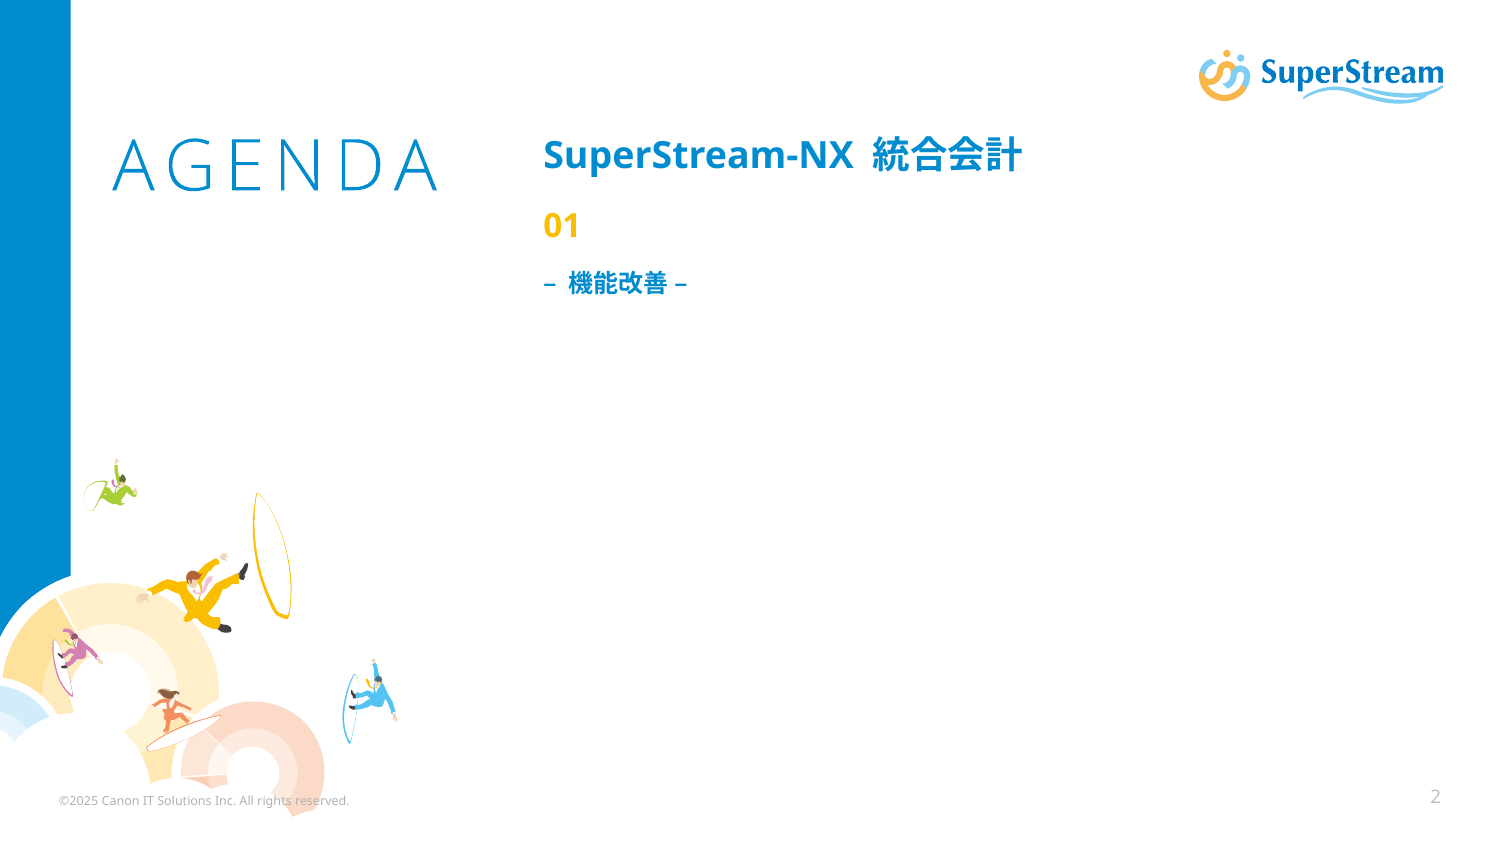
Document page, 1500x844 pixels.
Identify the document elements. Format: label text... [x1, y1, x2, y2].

footer ©2025 Canon IT Solutions Inc. All rights reserved. [58, 788, 414, 811]
picture [173, 138, 438, 192]
picture [111, 138, 187, 192]
slide_number 2 [1436, 788, 1442, 811]
list SuperStream-NX 統合会計 01 – 機能改善 – [543, 108, 1436, 811]
